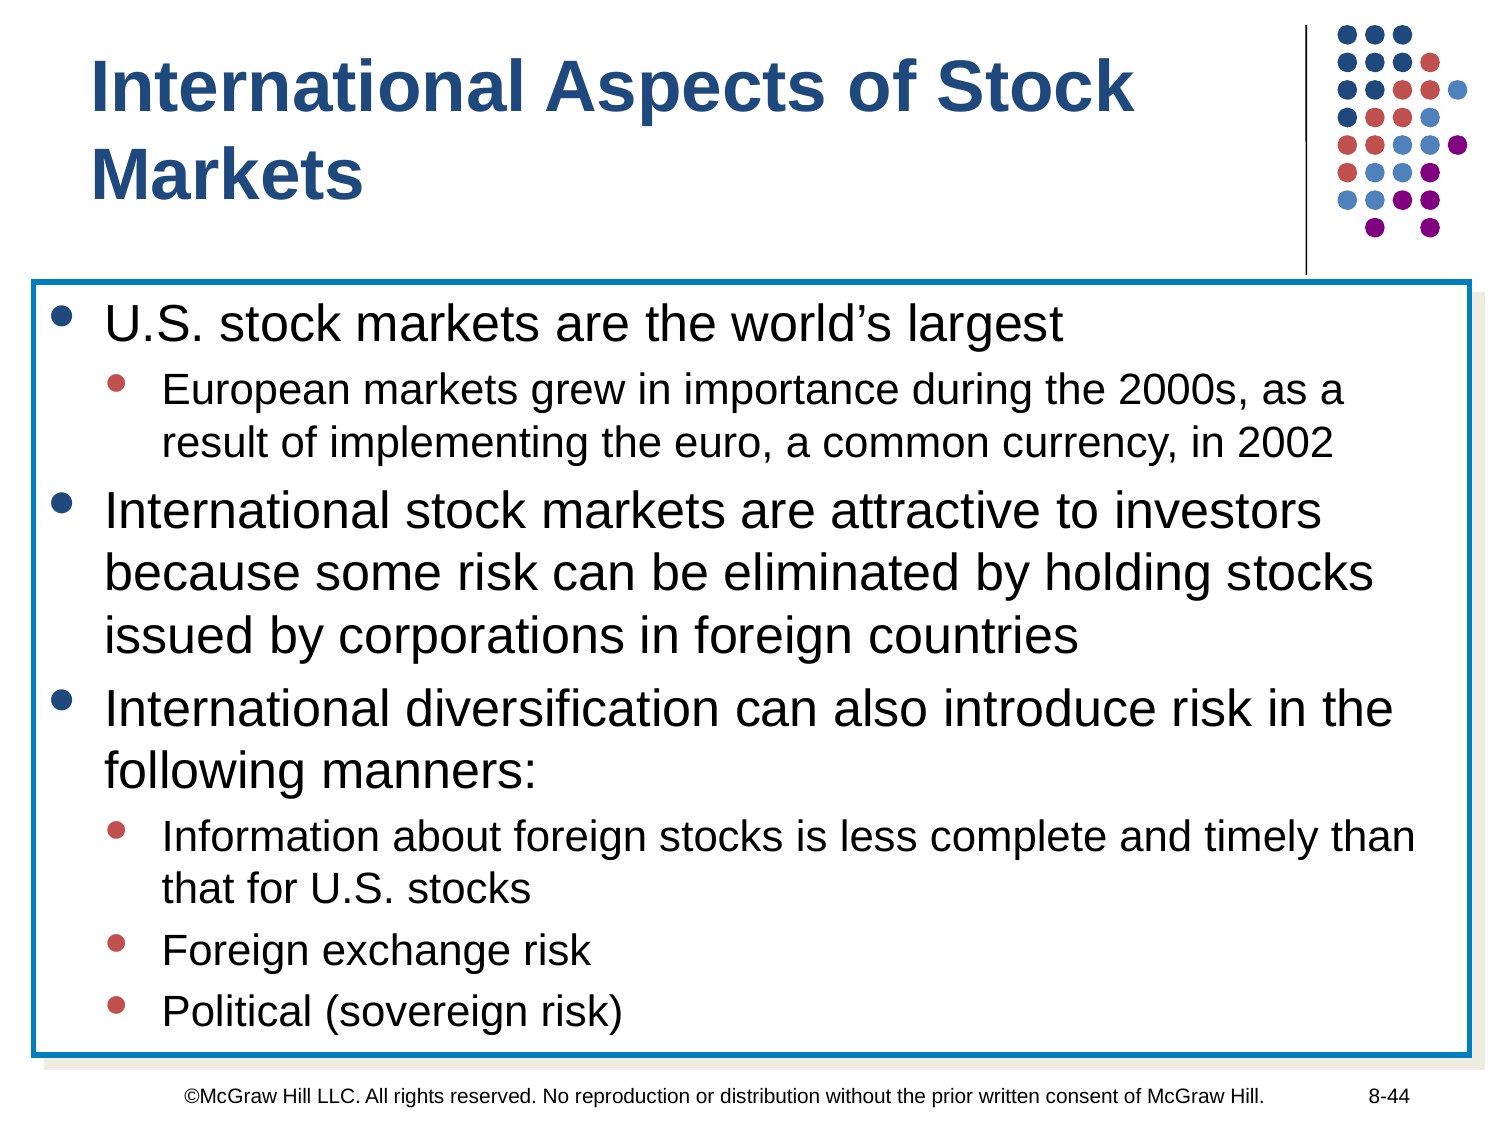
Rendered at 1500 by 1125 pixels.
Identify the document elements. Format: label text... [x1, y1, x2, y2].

list U.S. stock markets are the world’s largest European markets grew in importance during the 2000s, as a result of implementing the euro, a common currency, in 2002 International stock markets are attractive to investors because some risk can be eliminated by holding stocks issued by corporations in foreign countries International diversification can also introduce risk in the following manners: Information about foreign stocks is less complete and timely than that for U.S. stocks Foreign exchange risk Political (sovereign risk) [33, 282, 1470, 1055]
footer ©McGraw Hill LLC. All rights reserved. No reproduction or distribution without the prior written consent of McGraw Hill. [142, 1074, 1313, 1125]
slide_number 8-44 [1074, 1074, 1425, 1120]
title International Aspects of Stock Markets [75, 20, 1313, 233]
